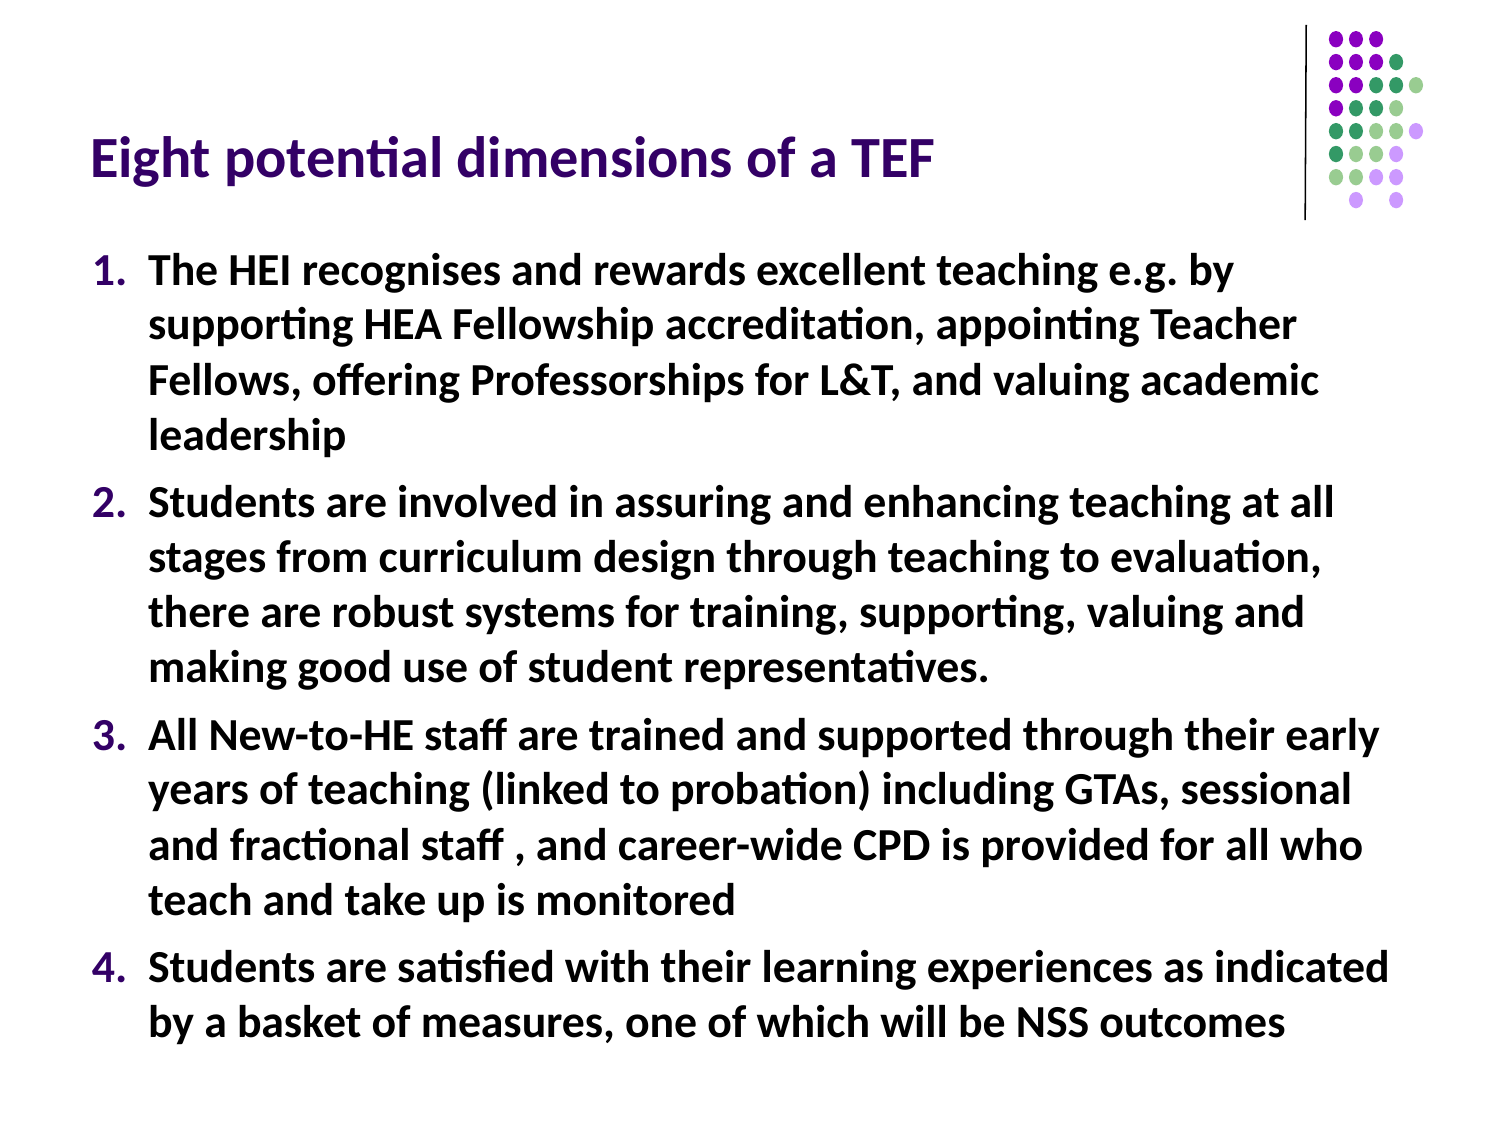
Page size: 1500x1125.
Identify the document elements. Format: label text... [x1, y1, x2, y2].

title Eight potential dimensions of a TEF [75, 20, 1313, 197]
list The HEI recognises and rewards excellent teaching e.g. by supporting HEA Fellowship accreditation, appointing Teacher Fellows, offering Professorships for L&T, and valuing academic leadership Students are involved in assuring and enhancing teaching at all stages from curriculum design through teaching to evaluation, there are robust systems for training, supporting, valuing and making good use of student representatives. All New-to-HE staff are trained and supported through their early years of teaching (linked to probation) including GTAs, sessional and fractional staff , and career-wide CPD is provided for all who teach and take up is monitored Students are satisfied with their learning experiences as indicated by a basket of measures, one of which will be NSS outcomes [76, 231, 1427, 1018]
